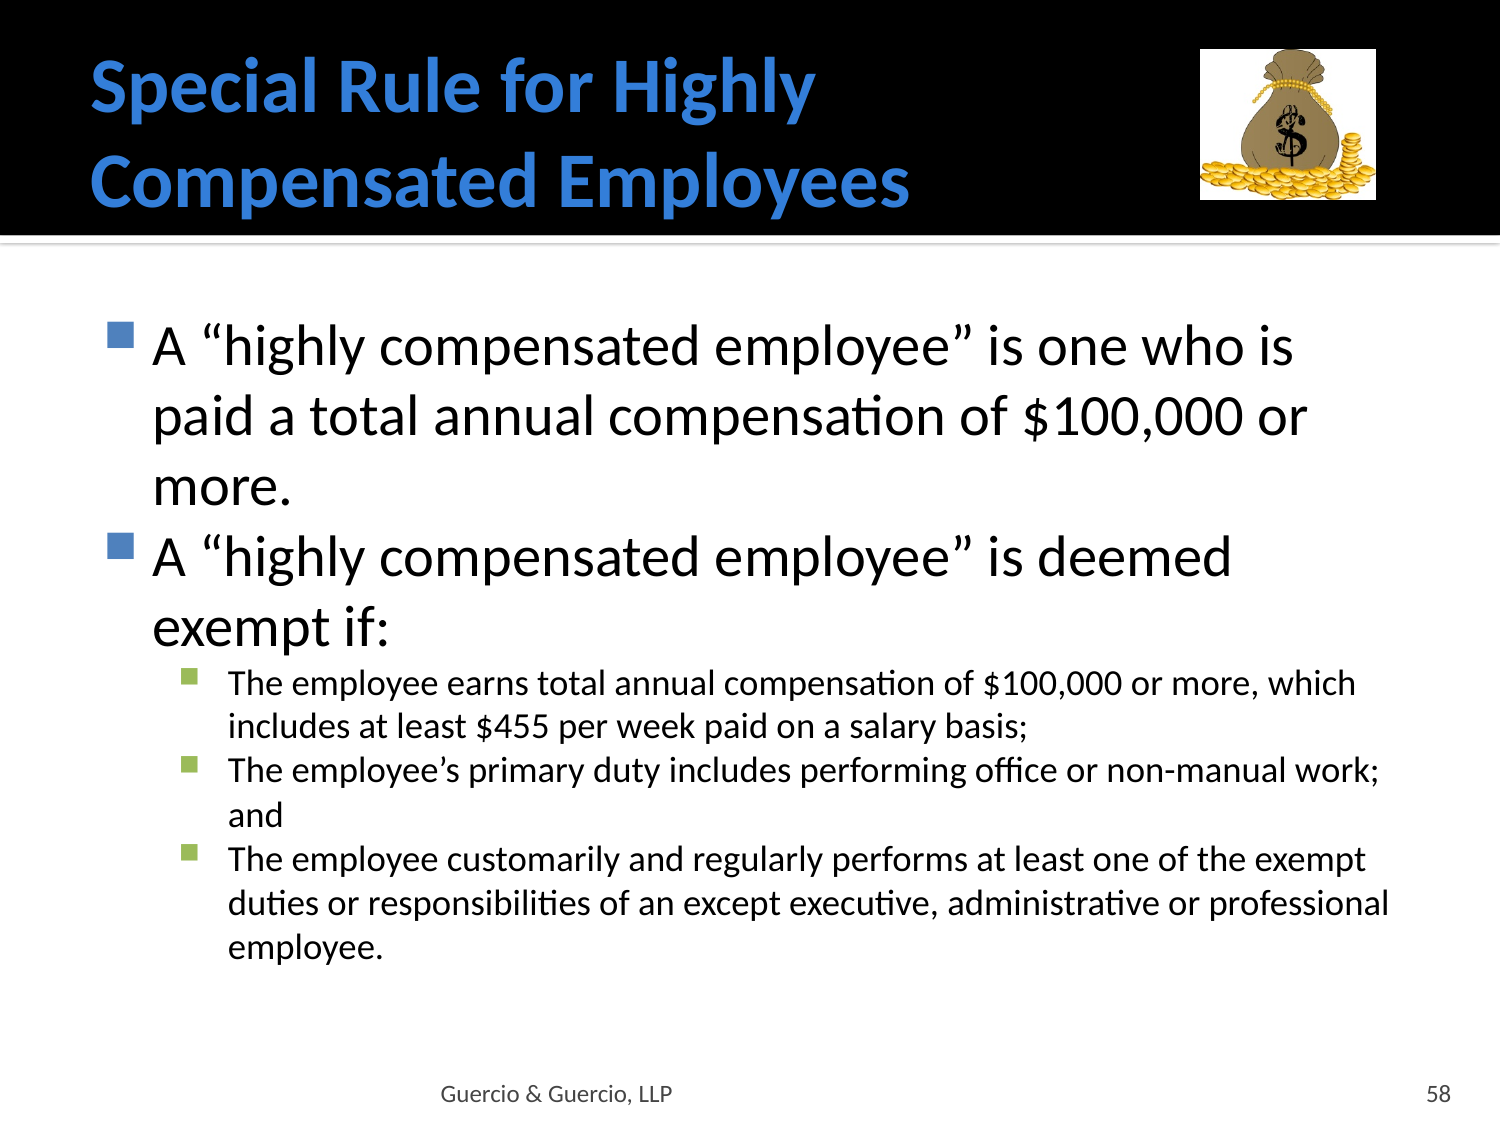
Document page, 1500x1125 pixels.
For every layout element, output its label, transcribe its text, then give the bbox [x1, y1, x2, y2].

title Special Rule for Highly Compensated Employees [75, 25, 1425, 231]
slide_number 58 [1345, 1062, 1467, 1108]
footer Guercio & Guercio, LLP [433, 1062, 1337, 1108]
picture [1199, 49, 1376, 200]
list A “highly compensated employee” is one who is paid a total annual compensation of $100,000 or more. A “highly compensated employee” is deemed exempt if: The employee earns total annual compensation of $100,000 or more, which includes at least $455 per week paid on a salary basis; The employee’s primary duty includes performing office or non-manual work; and The employee customarily and regularly performs at least one of the exempt duties or responsibilities of an except executive, administrative or professional employee. [75, 291, 1425, 1050]
